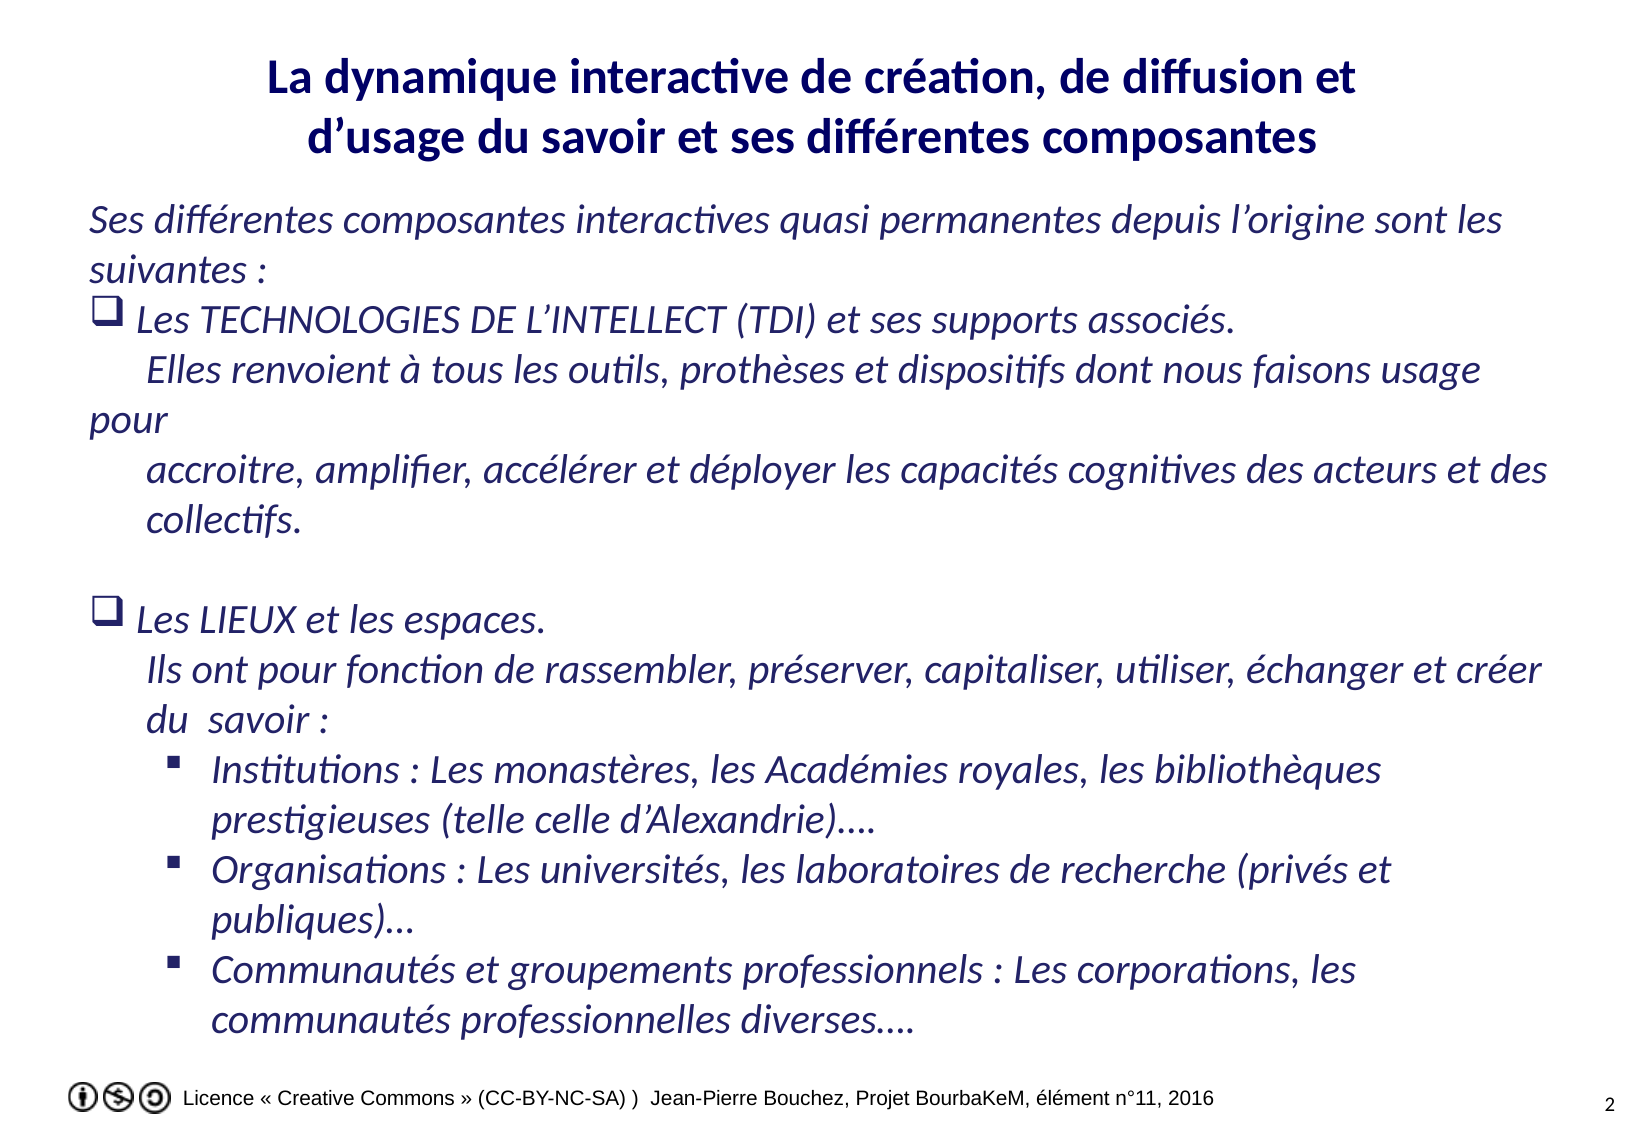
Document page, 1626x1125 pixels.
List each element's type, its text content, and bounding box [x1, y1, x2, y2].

text_box Ses différentes composantes interactives quasi permanentes depuis l’origine sont les suivantes : Les TECHNOLOGIES DE L’INTELLECT (TDI) et ses supports associés. Elles renvoient à tous les outils, prothèses et dispositifs dont nous faisons usage pour accroitre, amplifier, accélérer et déployer les capacités cognitives des acteurs et des collectifs. Les LIEUX et les espaces. Ils ont pour fonction de rassembler, préserver, capitaliser, utiliser, échanger et créer du savoir : Institutions : Les monastères, les Académies royales, les bibliothèques prestigieuses (telle celle d’Alexandrie)…. Organisations : Les universités, les laboratoires de recherche (privés et publiques)… Communautés et groupements professionnels : Les corporations, les communautés professionnelles diverses…. [74, 184, 1581, 889]
picture [68, 1082, 98, 1112]
text_box La dynamique interactive de création, de diffusion et d’usage du savoir et ses différentes composantes [205, 36, 1420, 172]
picture [103, 1082, 134, 1112]
